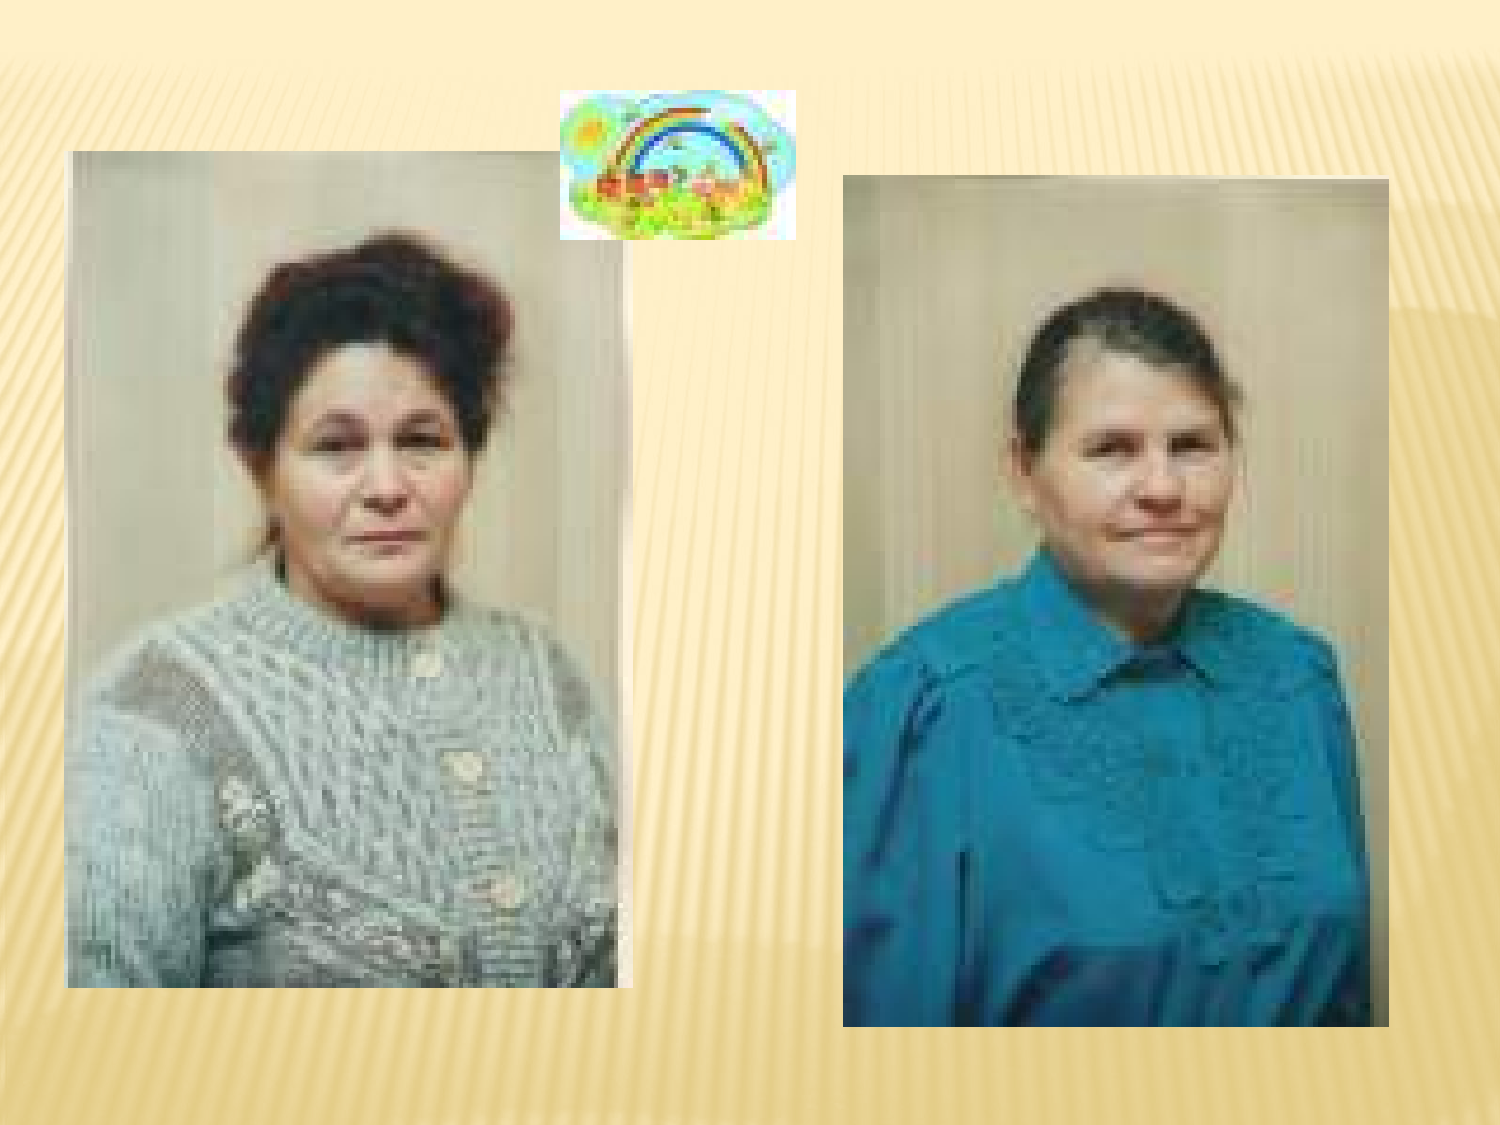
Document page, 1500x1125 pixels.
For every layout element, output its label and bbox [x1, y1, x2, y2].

picture [560, 89, 796, 241]
picture [64, 151, 634, 989]
picture [843, 175, 1389, 1028]
